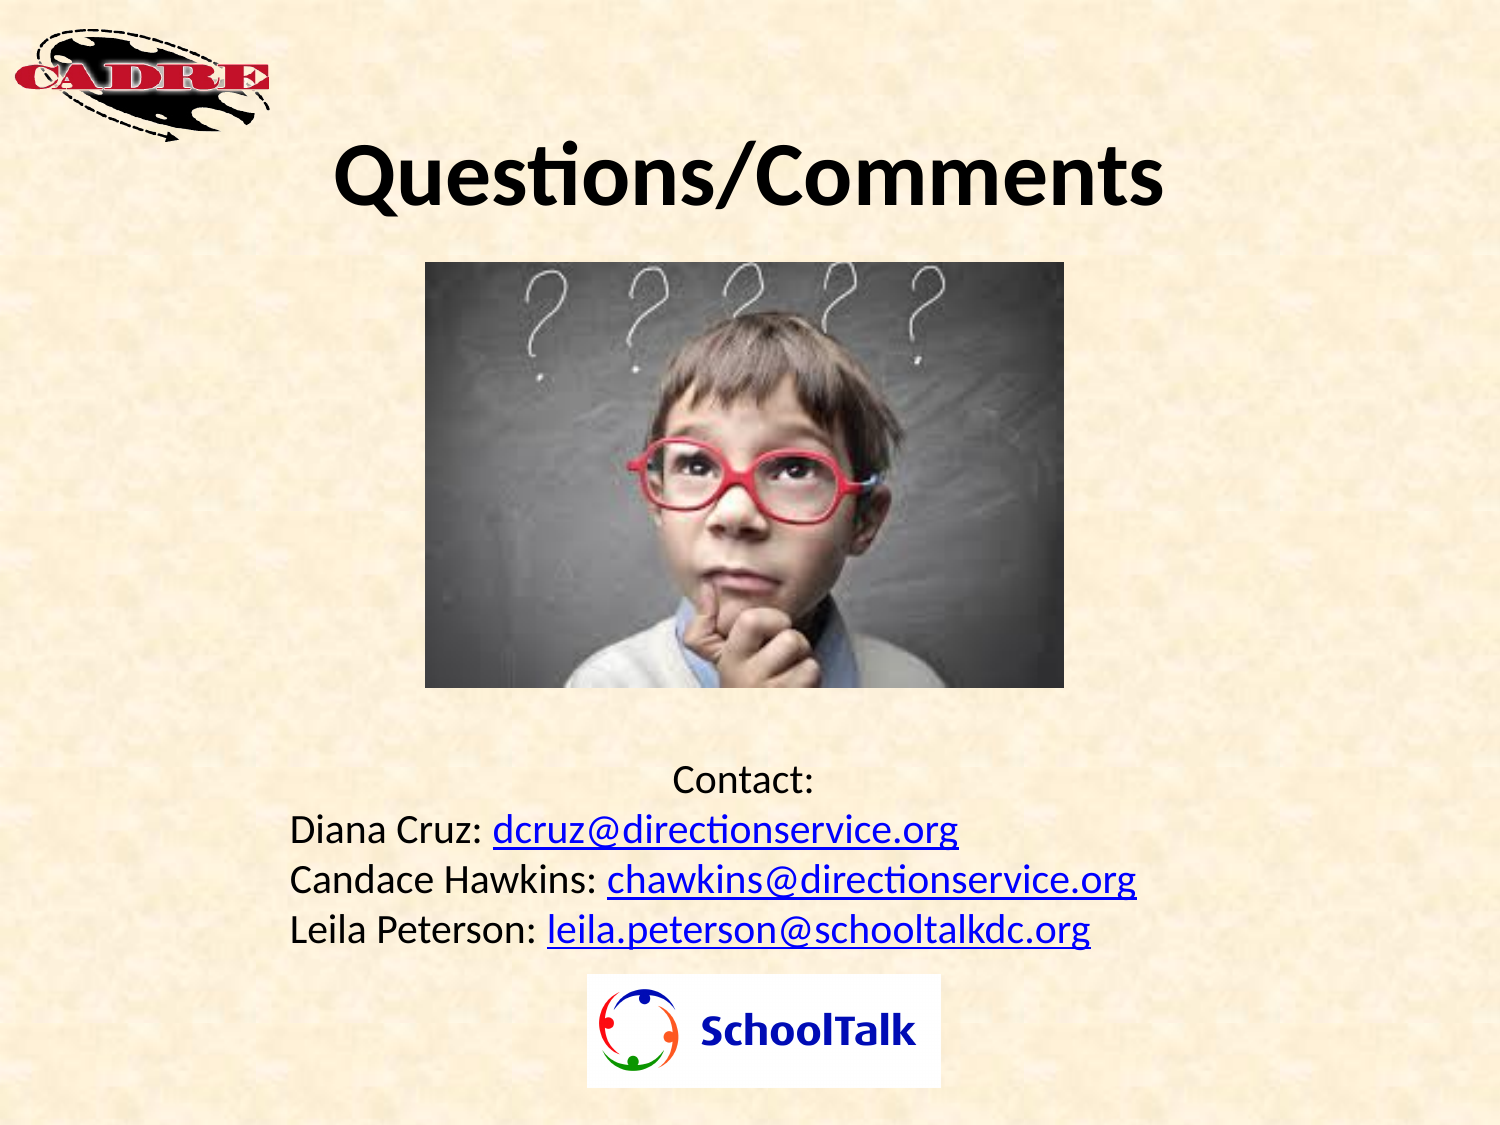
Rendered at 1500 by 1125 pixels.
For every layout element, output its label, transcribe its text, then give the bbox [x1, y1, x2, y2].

title Questions/Comments [179, 75, 1321, 263]
text_box Contact: Diana Cruz: dcruz@directionservice.org Candace Hawkins: chawkins@directionservice.org Leila Peterson: leila.peterson@schooltalkdc.org [275, 744, 1213, 1010]
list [424, 262, 1064, 688]
picture [0, 0, 1500, 1125]
